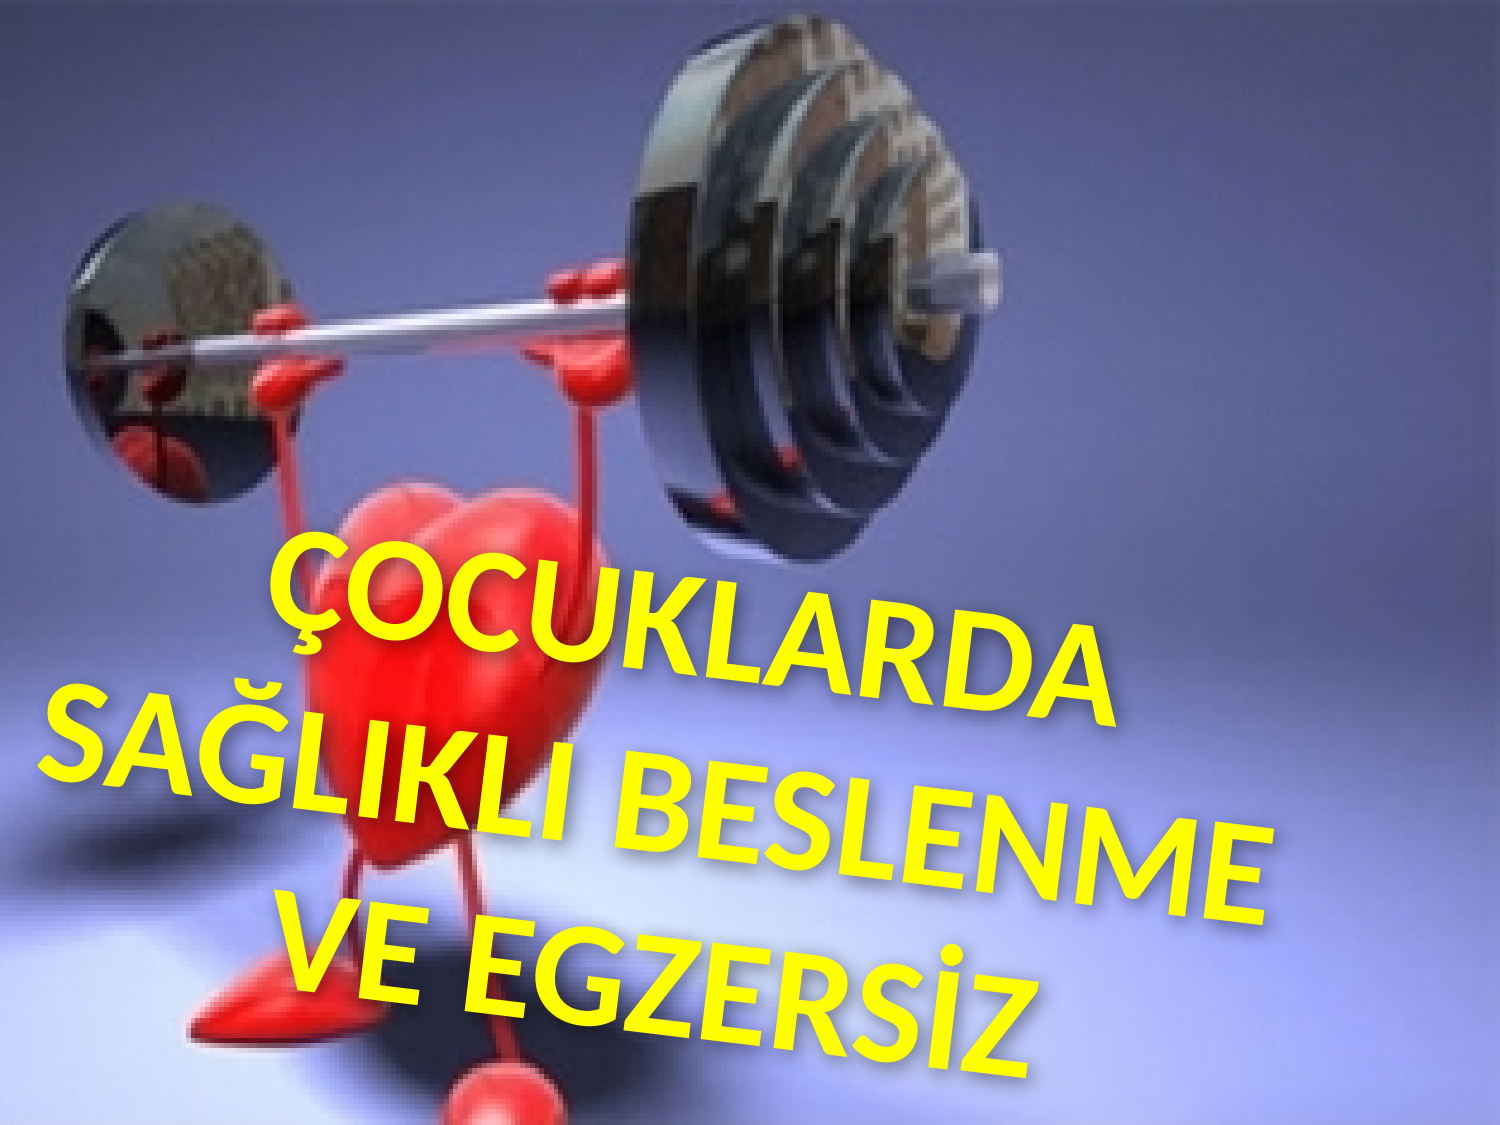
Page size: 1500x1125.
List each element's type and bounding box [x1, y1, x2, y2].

list [0, 0, 1500, 1125]
